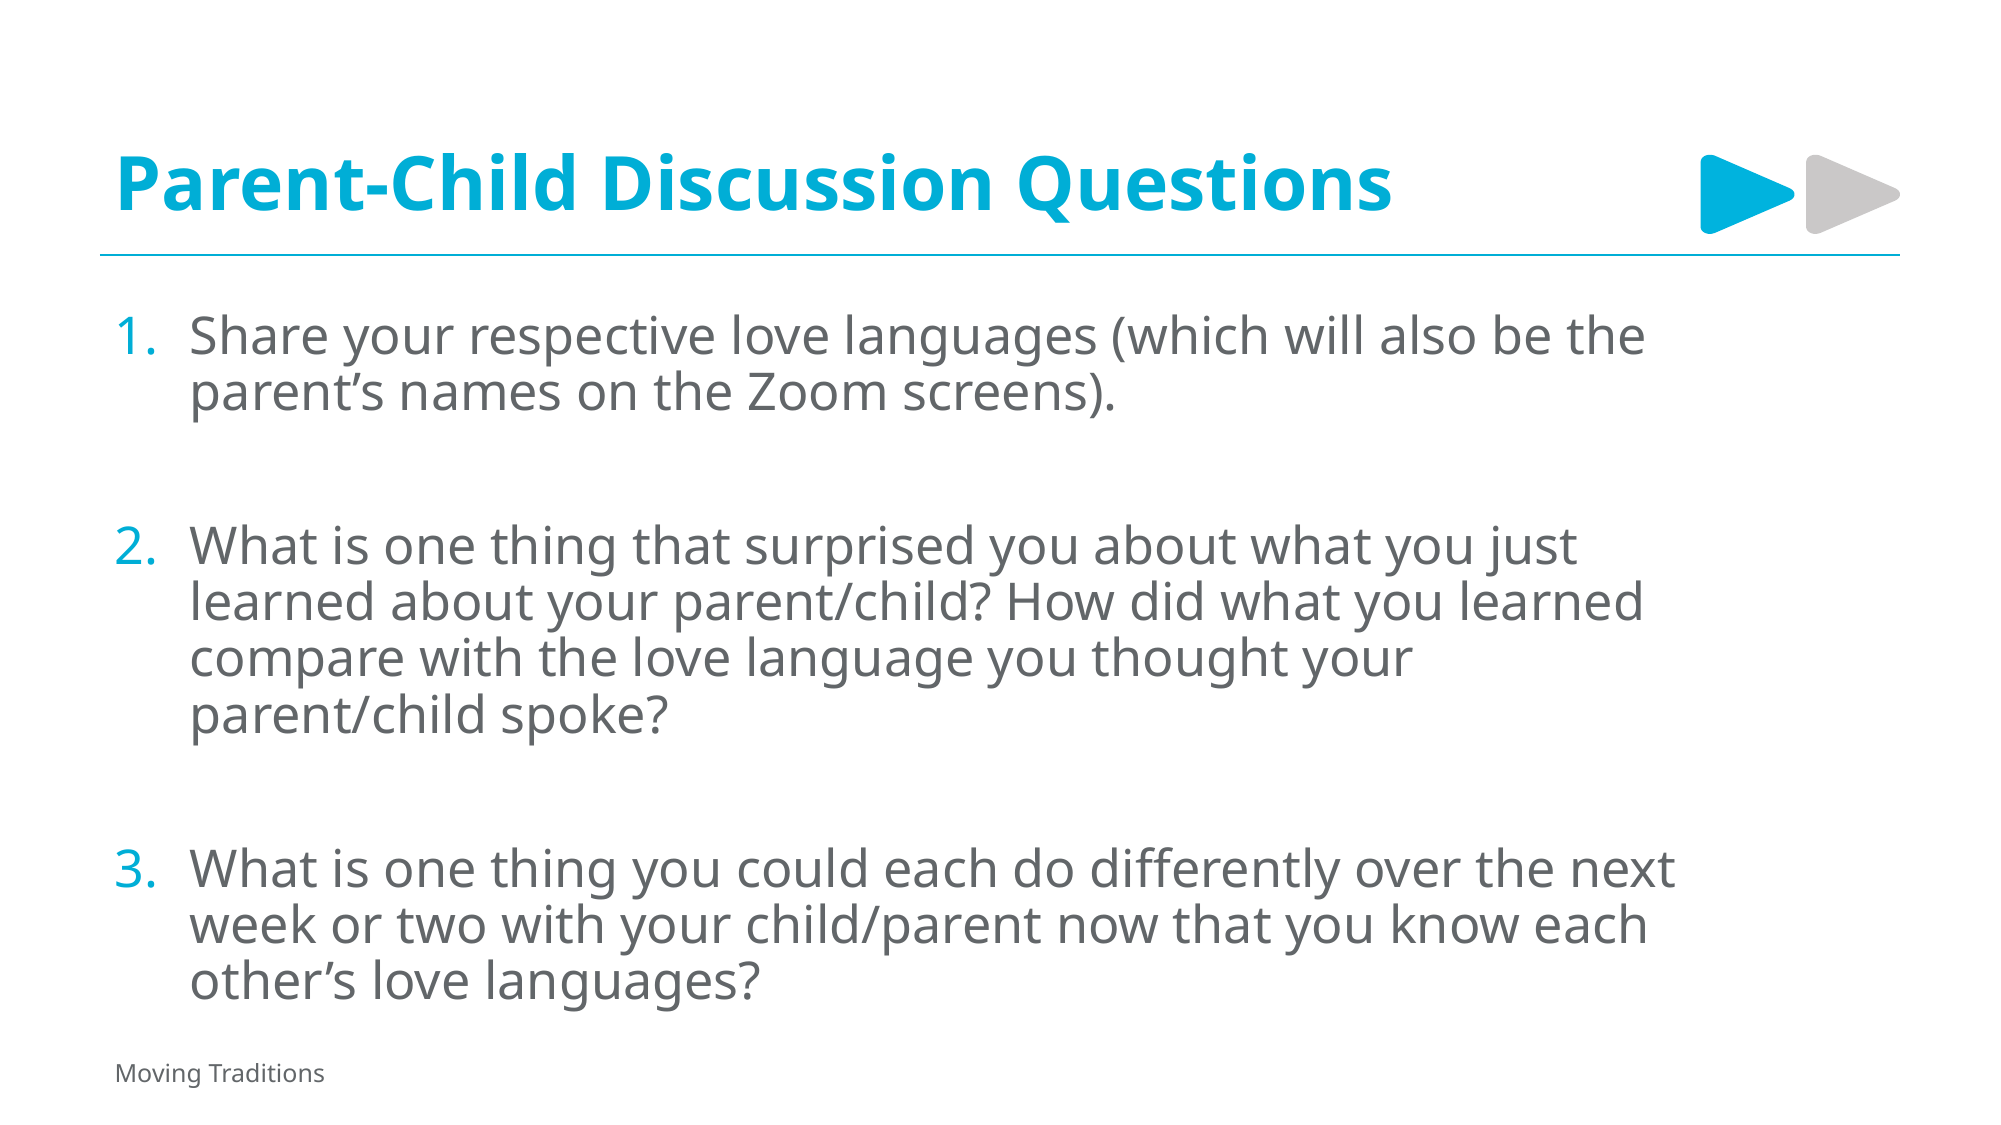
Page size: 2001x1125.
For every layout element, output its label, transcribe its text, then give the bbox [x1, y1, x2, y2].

list Share your respective love languages (which will also be the parent’s names on the Zoom screens). What is one thing that surprised you about what you just learned about your parent/child? How did what you learned compare with the love language you thought your parent/child spoke? What is one thing you could each do differently over the next week or two with your child/parent now that you know each other’s love languages? [99, 302, 1700, 1048]
title Parent-Child Discussion Questions [99, 23, 1700, 234]
